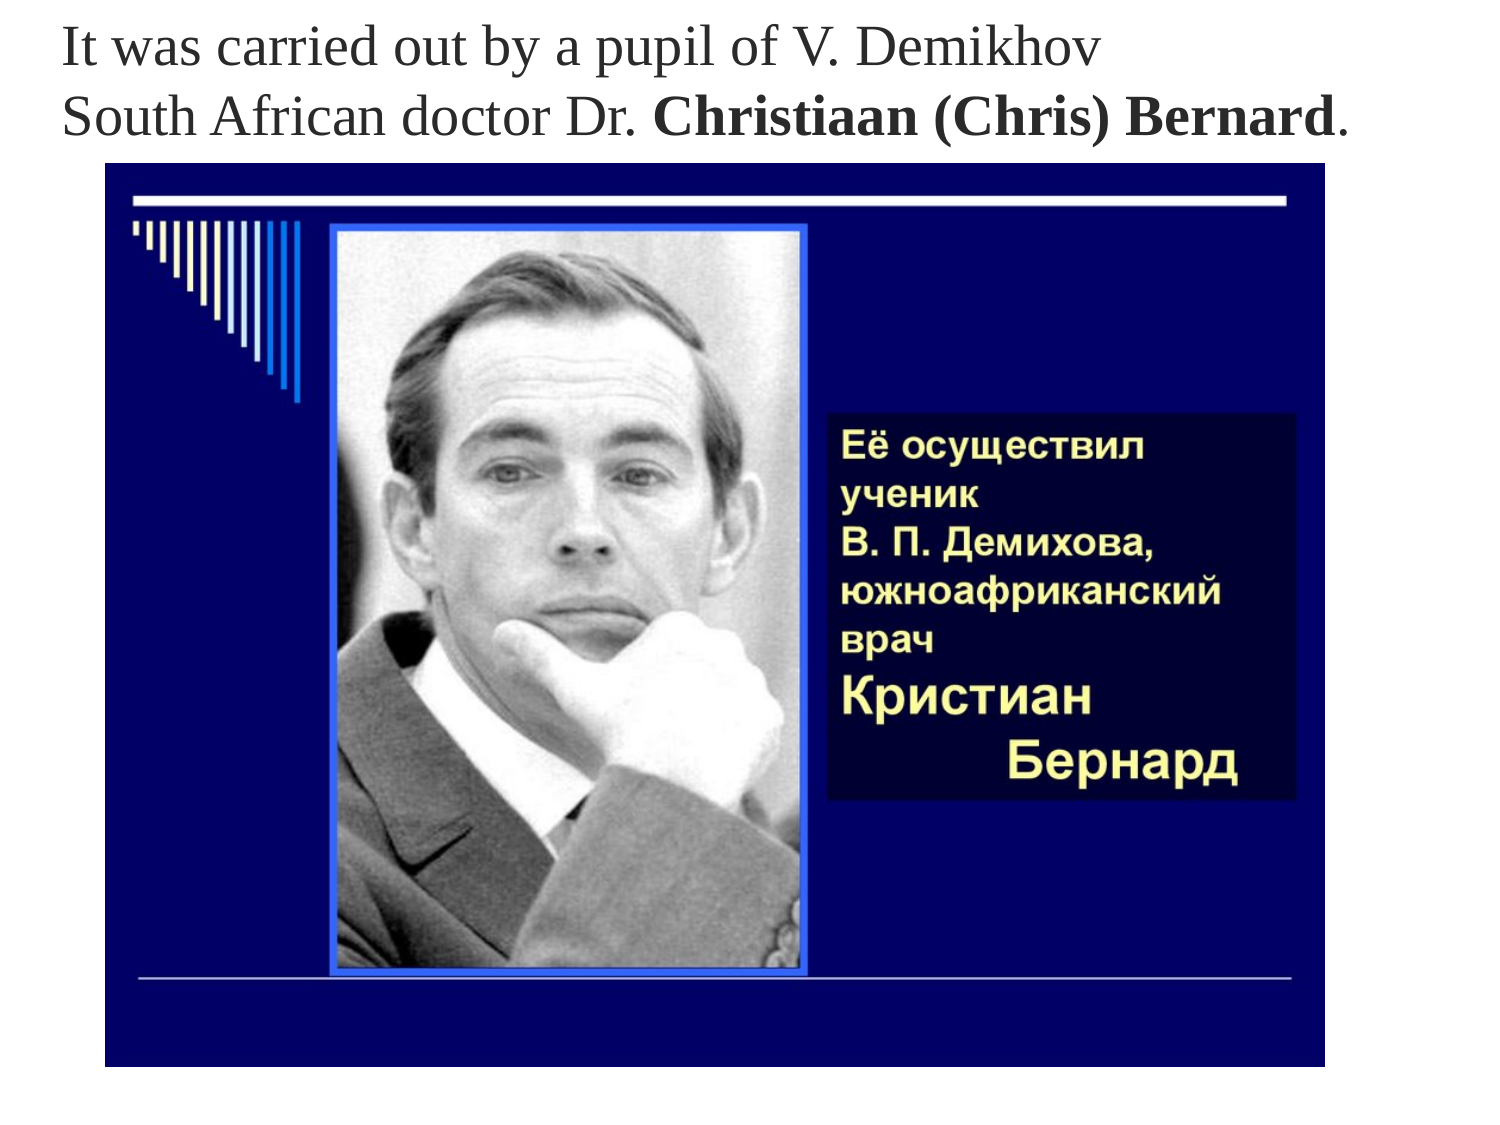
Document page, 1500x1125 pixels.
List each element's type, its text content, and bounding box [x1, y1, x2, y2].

picture [105, 163, 1325, 1067]
text_box It was carried out by a pupil of V. Demikhov South African doctor Dr. Christiaan (Chris) Bernard. [46, 0, 1465, 155]
